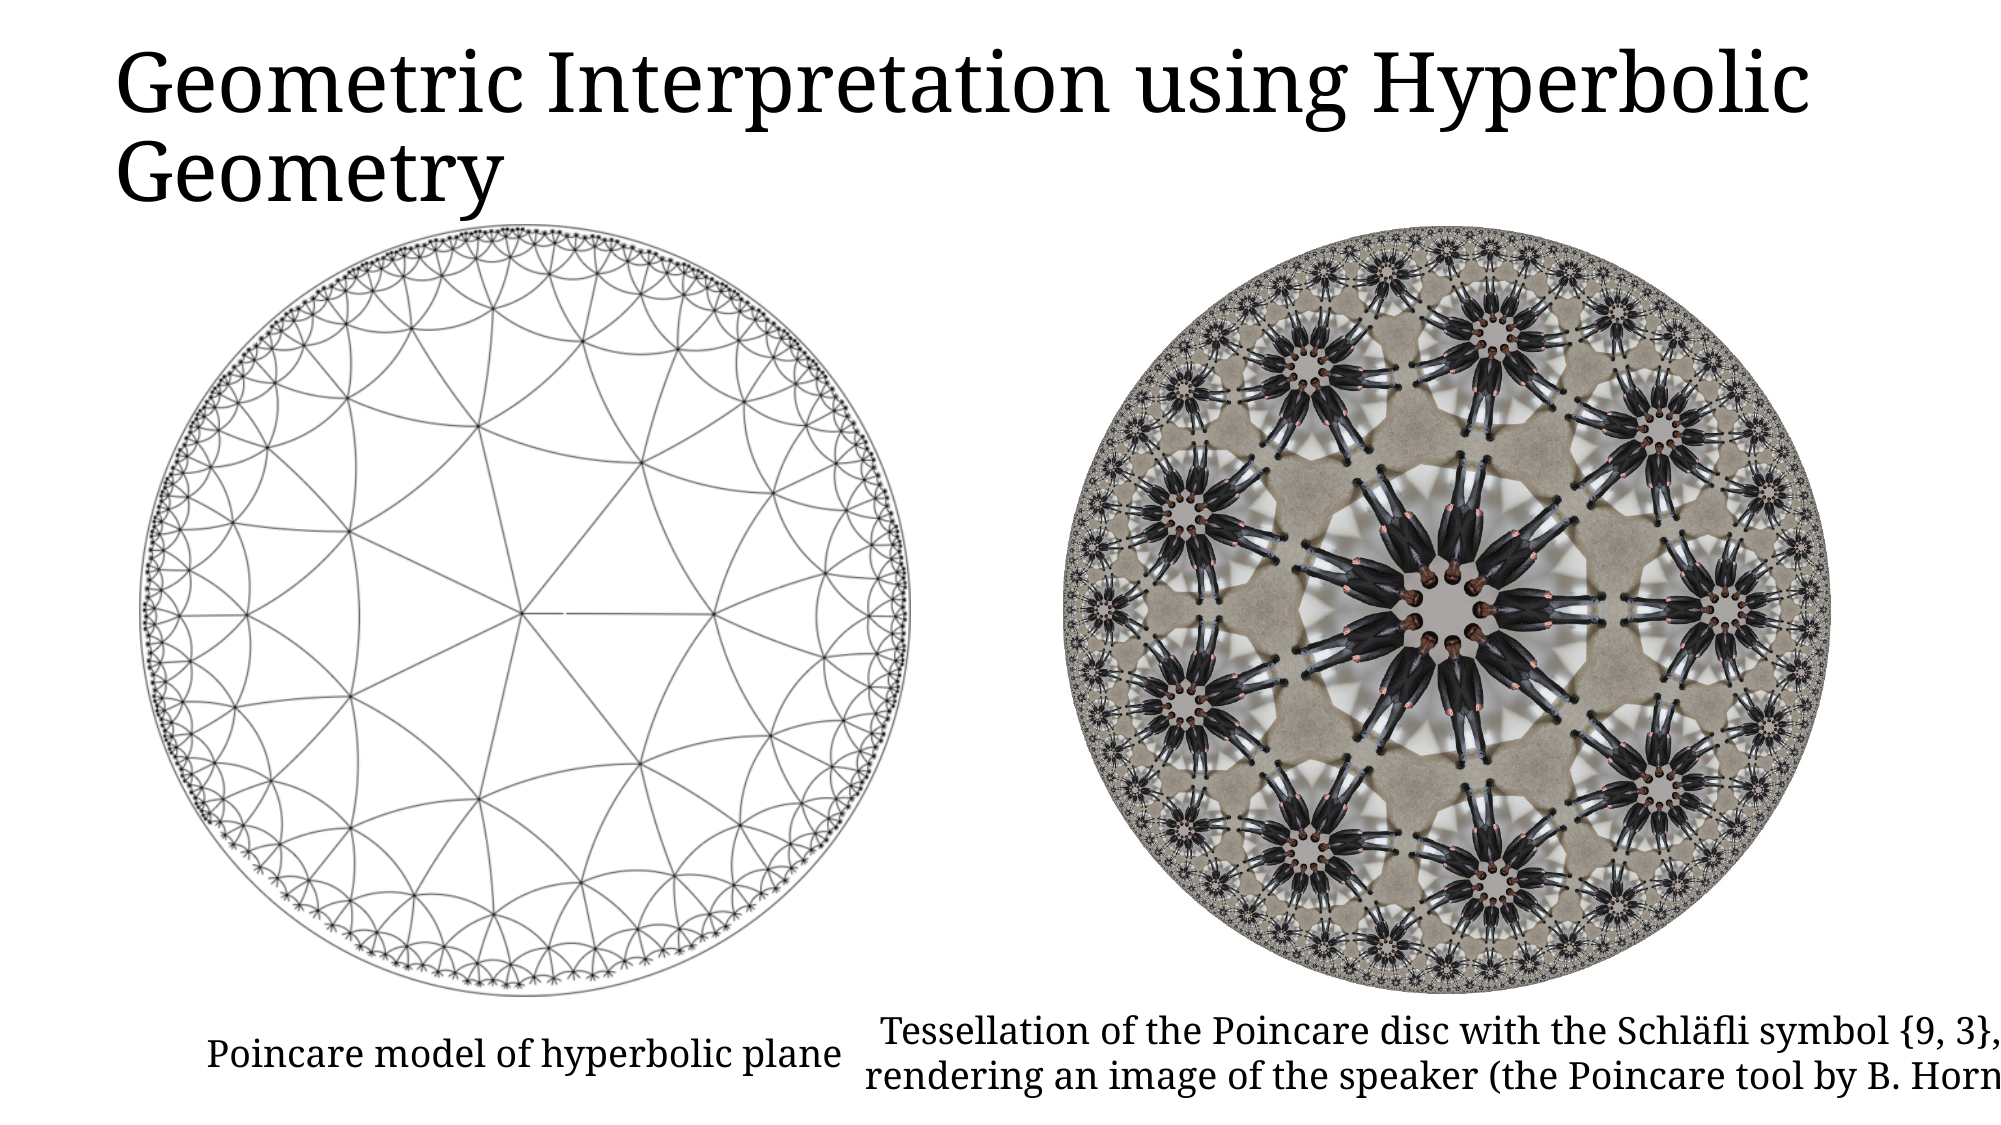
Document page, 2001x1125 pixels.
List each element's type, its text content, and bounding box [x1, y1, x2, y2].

picture [1061, 224, 1832, 995]
text_box Poincare model of hyperbolic plane [191, 1022, 858, 1082]
title Geometric Interpretation using Hyperbolic Geometry [99, 21, 1901, 239]
picture [139, 224, 911, 997]
text_box Tessellation of the Poincare disc with the Schläfli symbol {9, 3}, rendering an image of the speaker (the Poincare tool by B. Horn). [850, 999, 2000, 1105]
